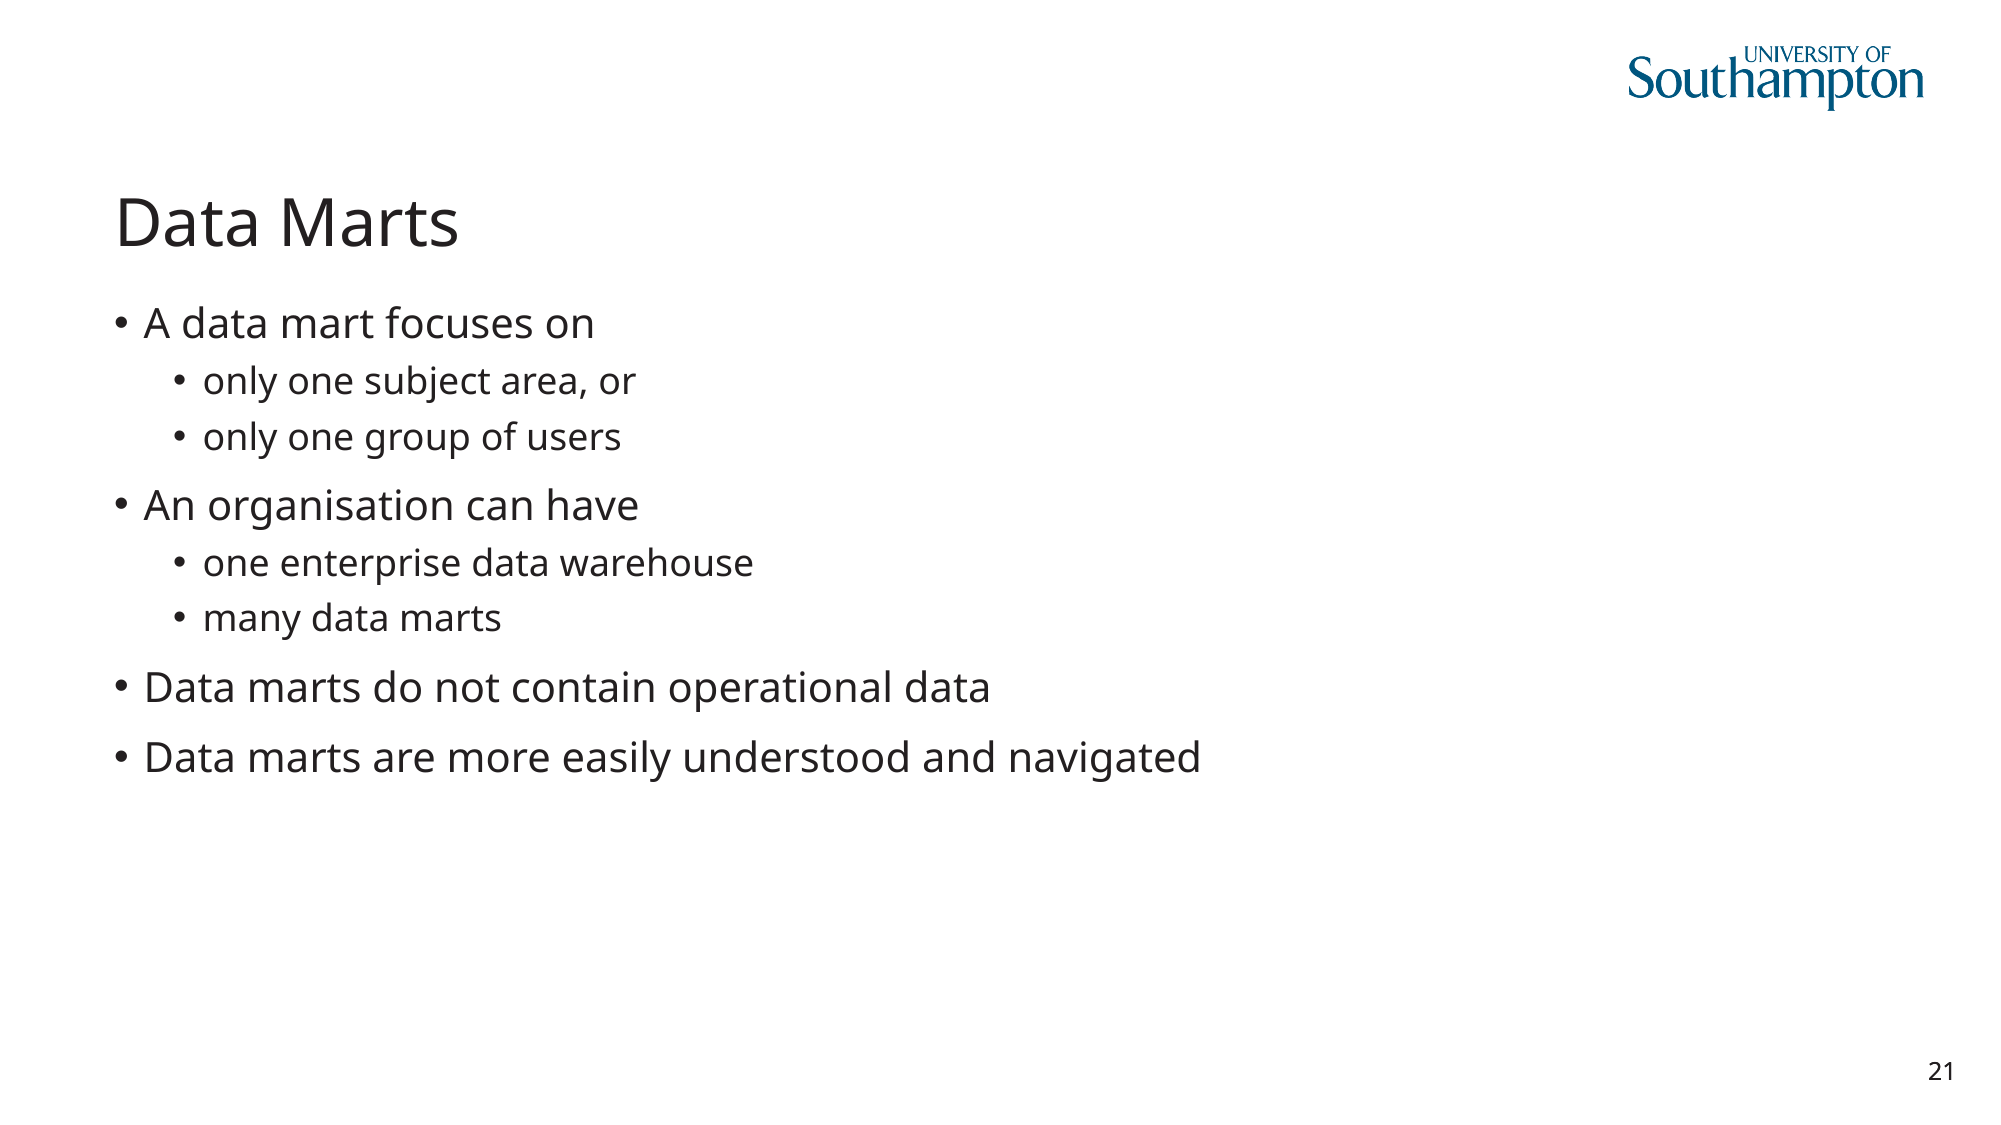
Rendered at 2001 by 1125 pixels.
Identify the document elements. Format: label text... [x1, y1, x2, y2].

title Data Marts [102, 113, 1898, 268]
picture [1629, 71, 1648, 95]
picture [1869, 48, 1877, 60]
picture [1629, 46, 1924, 111]
list A data mart focuses on only one subject area, or only one group of users An organisation can have one enterprise data warehouse many data marts Data marts do not contain operational data Data marts are more easily understood and navigated [102, 290, 1898, 1024]
slide_number 21 [1897, 1046, 1969, 1094]
